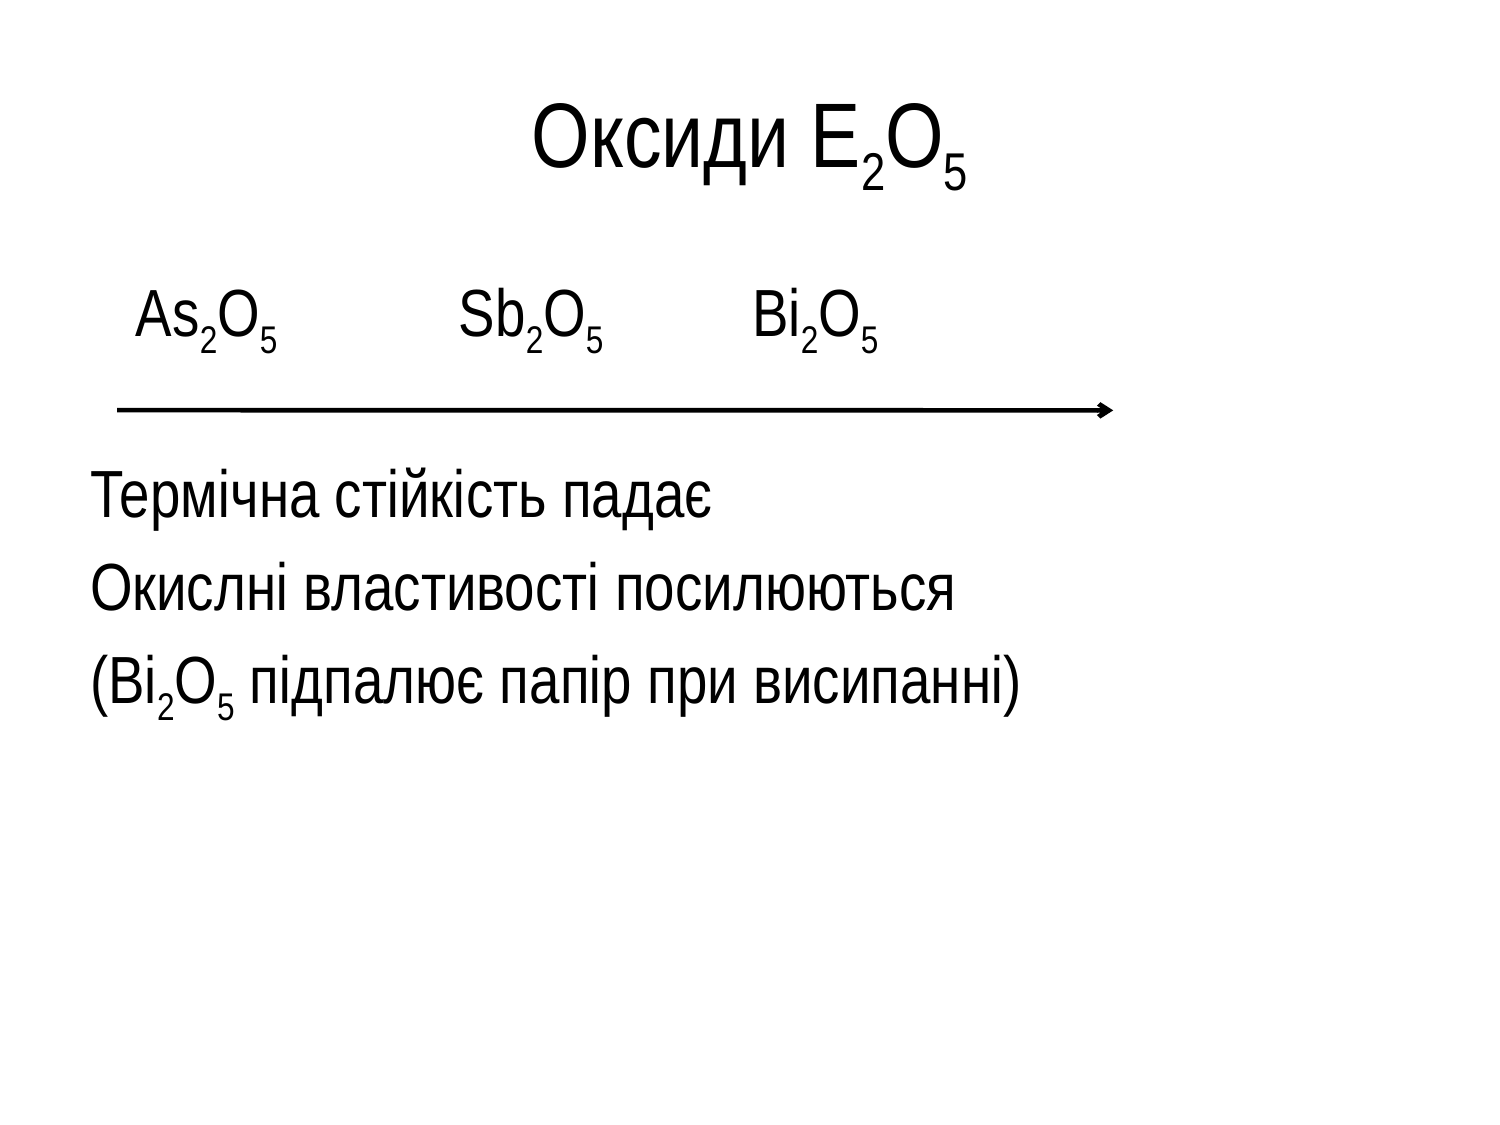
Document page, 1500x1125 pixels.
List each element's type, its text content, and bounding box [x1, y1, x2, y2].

title Оксиди Е2O5 [75, 45, 1425, 233]
list As2O5 Sb2O5 Bi2O5 Термічна стійкість падає Окислні властивості посилюються (Bi2O5 підпалює папір при висипанні) [75, 262, 1425, 1005]
